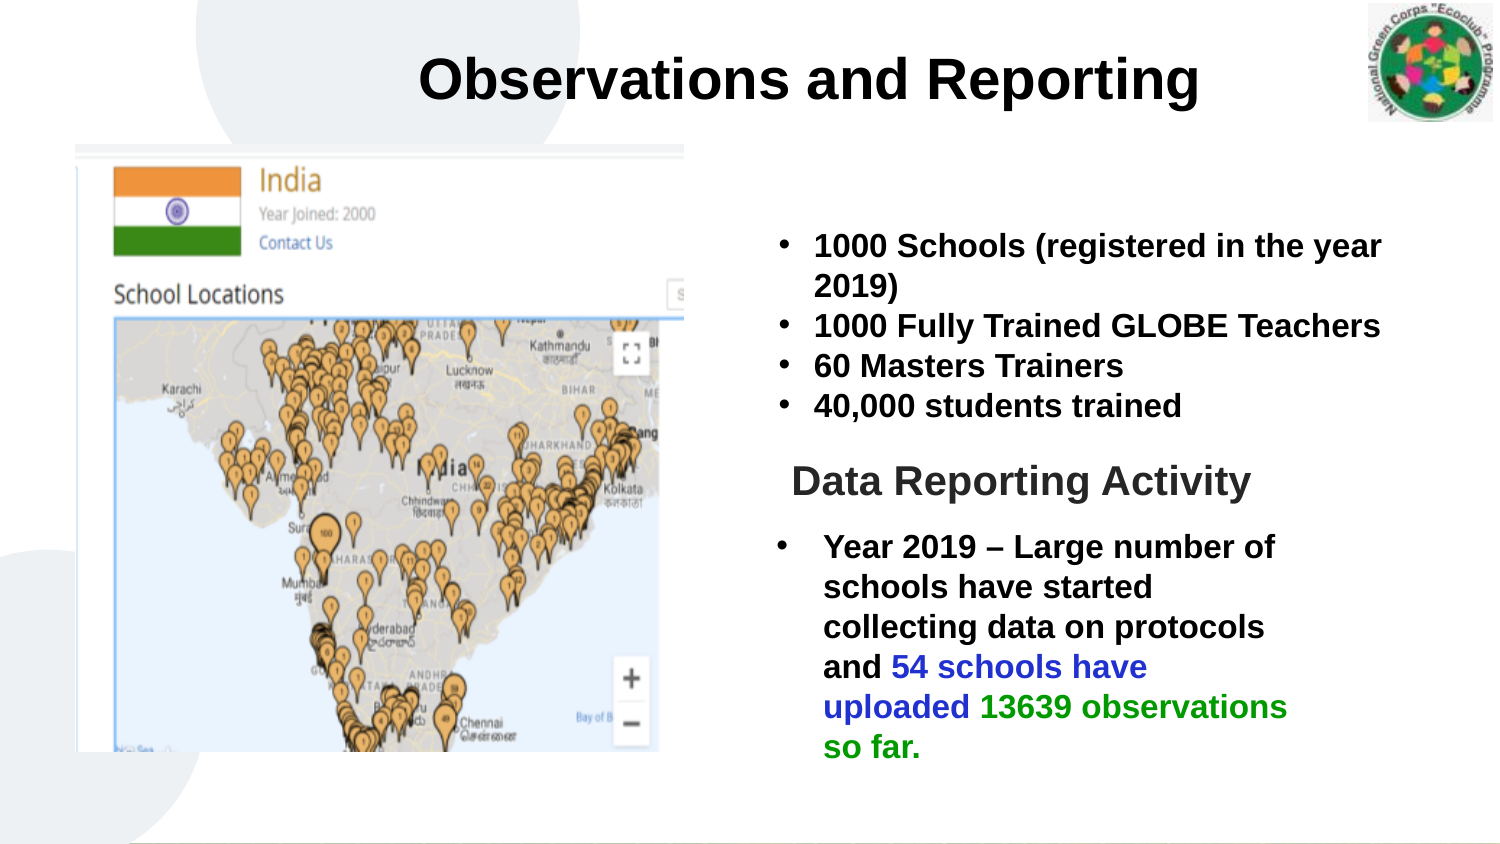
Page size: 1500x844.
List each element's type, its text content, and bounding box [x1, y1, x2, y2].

text_box Data Reporting Activity [746, 446, 1297, 511]
picture [74, 144, 684, 752]
picture [1368, 3, 1493, 122]
text_box 1000 Schools (registered in the year 2019) 1000 Fully Trained GLOBE Teachers 60 Masters Trainers 40,000 students trained [773, 216, 1431, 432]
text_box Year 2019 – Large number of schools have started collecting data on protocols and 54 schools have uploaded 13639 observations so far. [770, 517, 1301, 772]
text_box Observations and Reporting [412, 33, 1208, 119]
